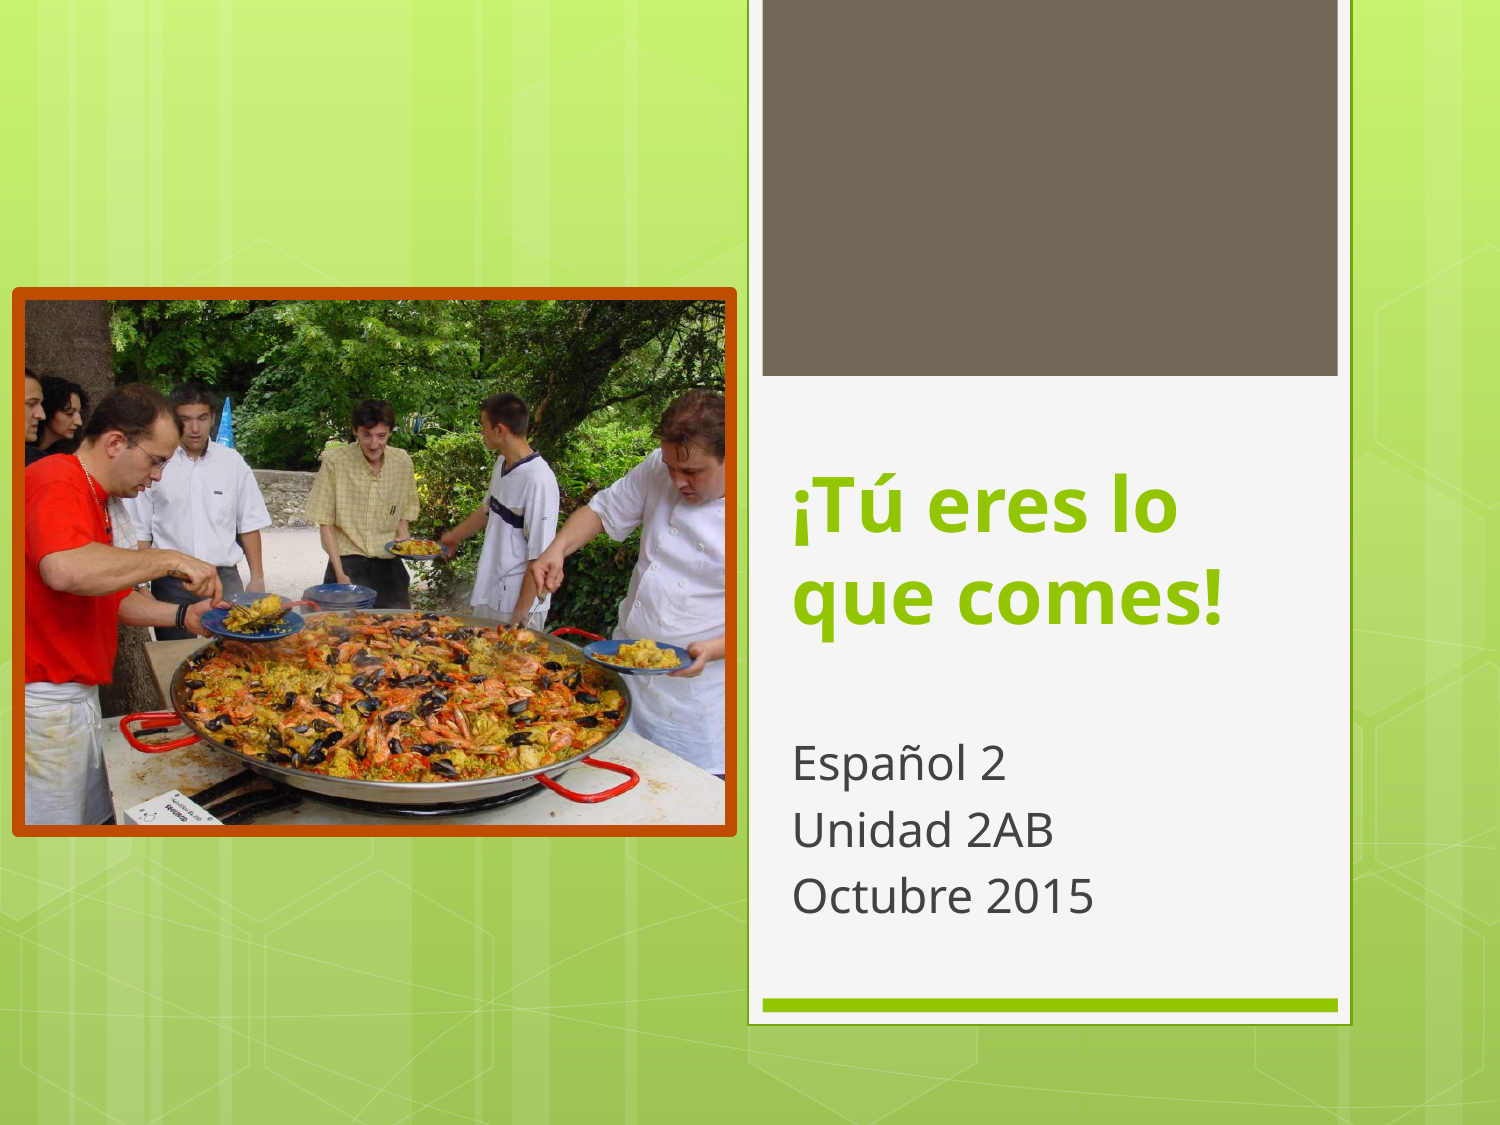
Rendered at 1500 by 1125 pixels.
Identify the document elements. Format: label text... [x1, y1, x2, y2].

subtitle Español 2 Unidad 2AB Octubre 2015 [776, 725, 1320, 933]
picture [24, 299, 726, 826]
title ¡Tú eres lo que comes! [776, 444, 1320, 724]
